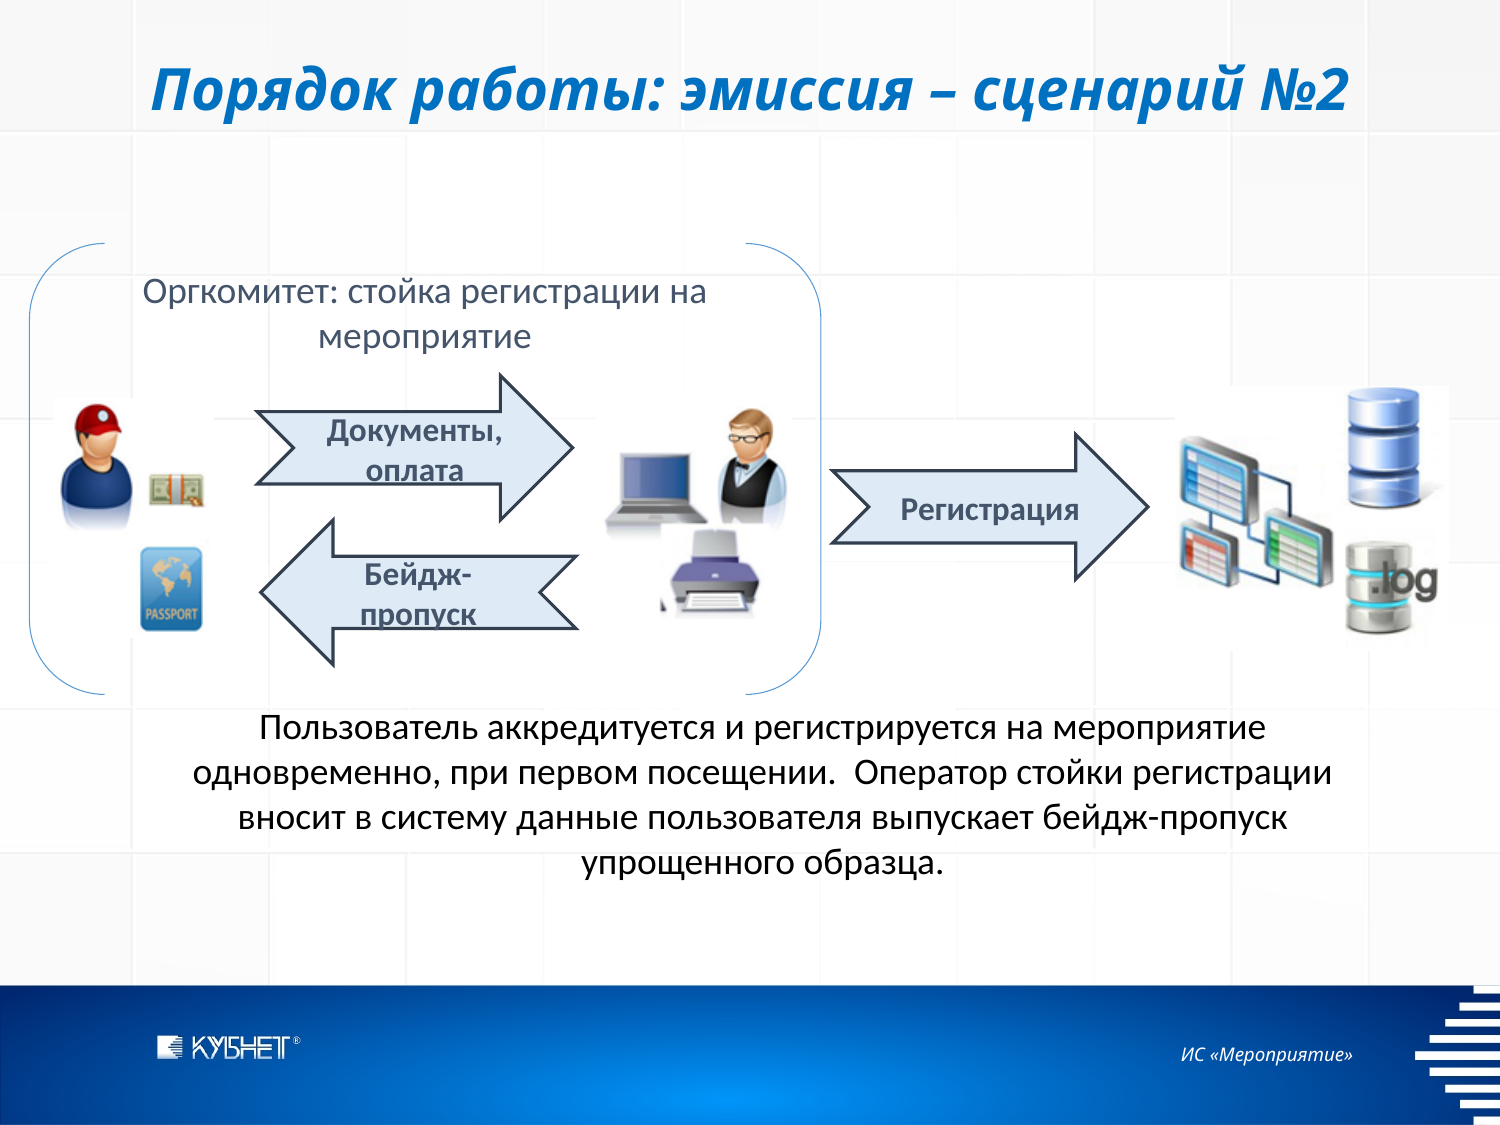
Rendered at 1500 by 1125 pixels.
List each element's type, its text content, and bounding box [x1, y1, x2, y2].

text_box Порядок работы: эмиссия – сценарий №2 [135, 47, 1430, 130]
text_box Регистрация [830, 432, 1150, 582]
text_box Оргкомитет: стойка регистрации на мероприятие [28, 242, 822, 695]
text_box Пользователь аккредитуется и регистрируется на мероприятие одновременно, при первом посещении. Оператор стойки регистрации вносит в систему данные пользователя выпускает бейдж-пропуск упрощенного образца. [138, 694, 1388, 890]
picture [0, 0, 1500, 1125]
